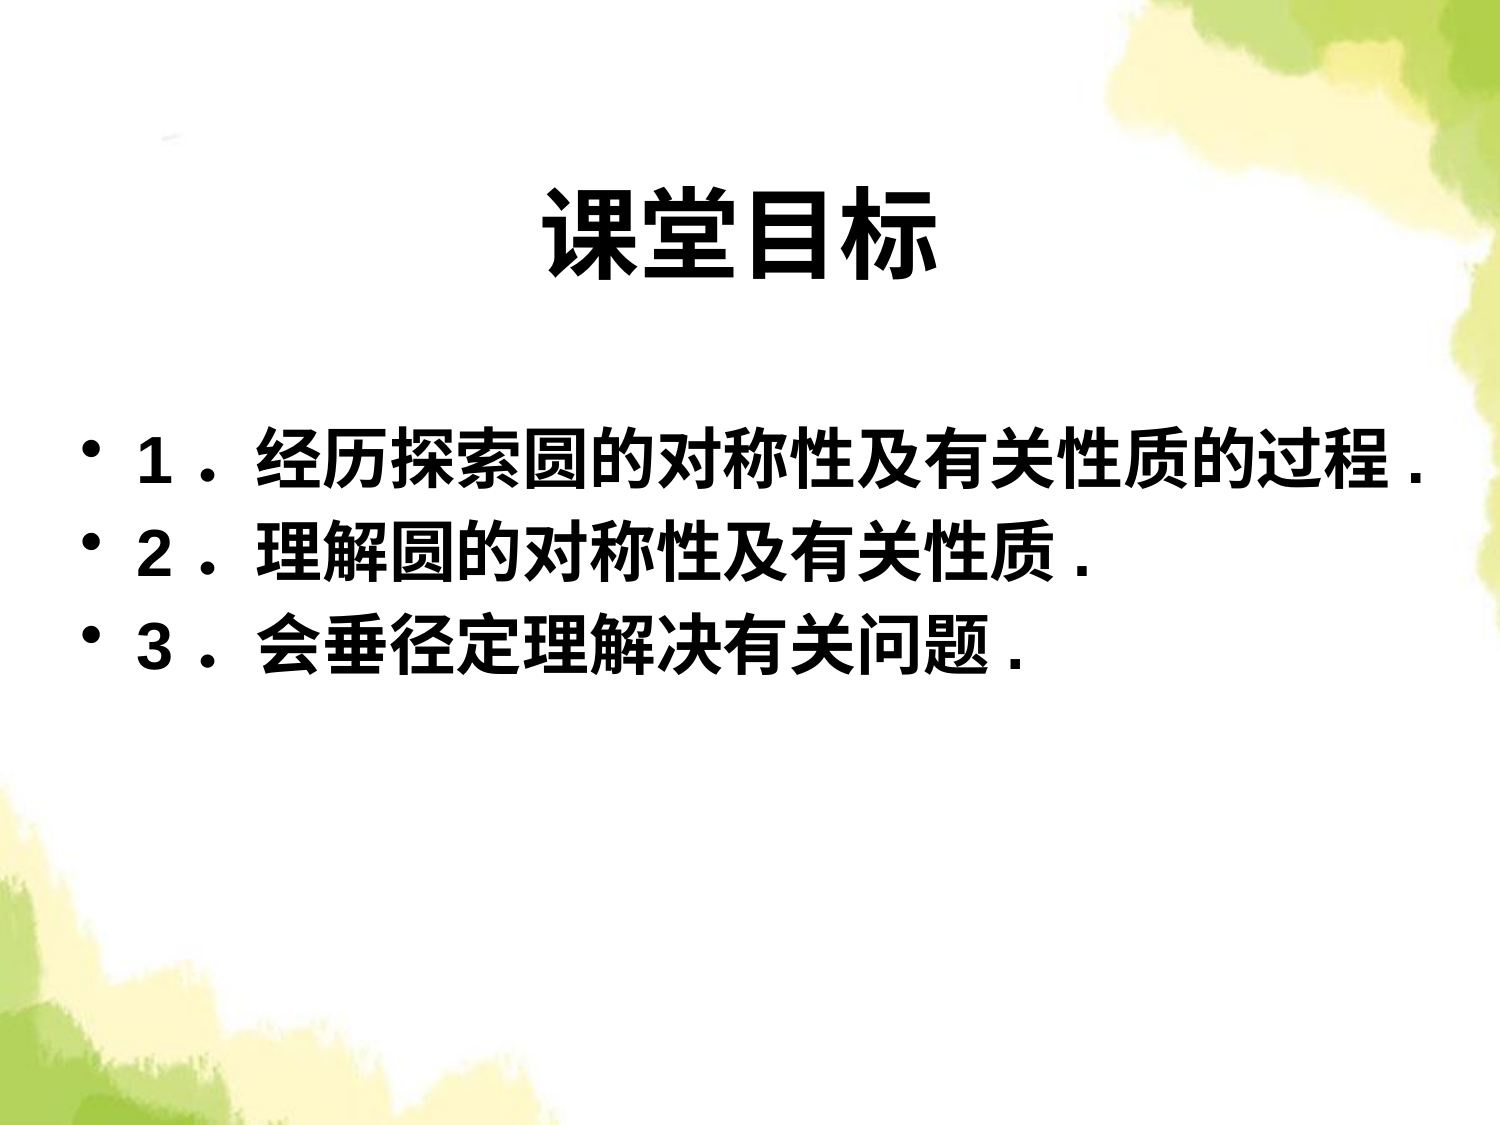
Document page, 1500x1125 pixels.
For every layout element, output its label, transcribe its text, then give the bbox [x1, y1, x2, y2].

list 1．经历探索圆的对称性及有关性质的过程. 2．理解圆的对称性及有关性质. 3．会垂径定理解决有关问题. [64, 408, 1415, 745]
picture [0, 0, 1500, 1125]
title 课堂目标 [64, 137, 1415, 325]
